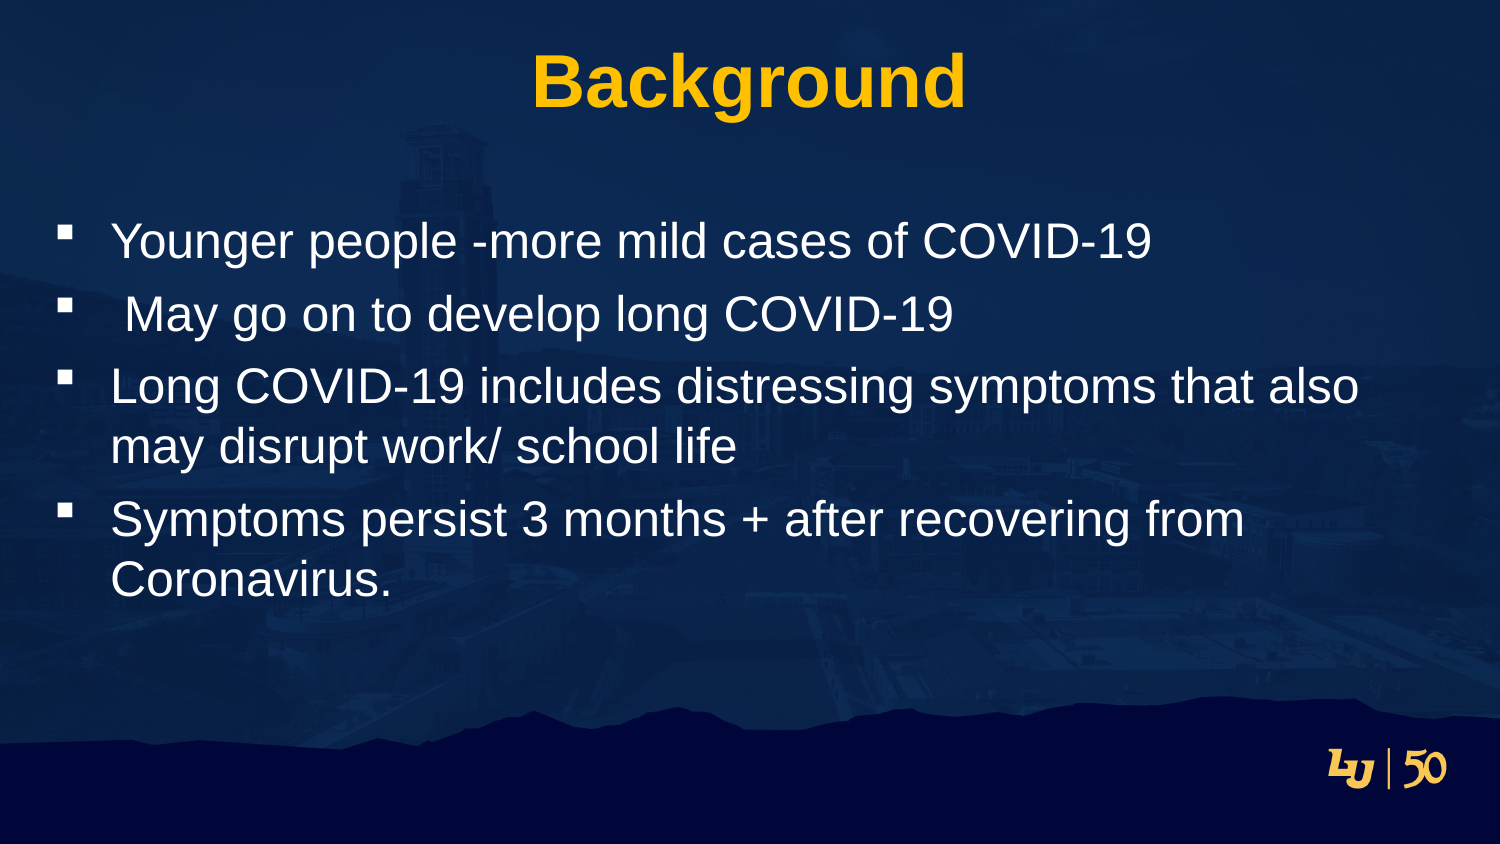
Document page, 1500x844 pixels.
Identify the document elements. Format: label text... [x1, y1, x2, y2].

picture [0, 0, 1500, 844]
title Background [75, 18, 1425, 114]
list Younger people -more mild cases of COVID-19 May go on to develop long COVID-19 Long COVID-19 includes distressing symptoms that also may disrupt work/ school life Symptoms persist 3 months + after recovering from Coronavirus. [38, 114, 1474, 742]
